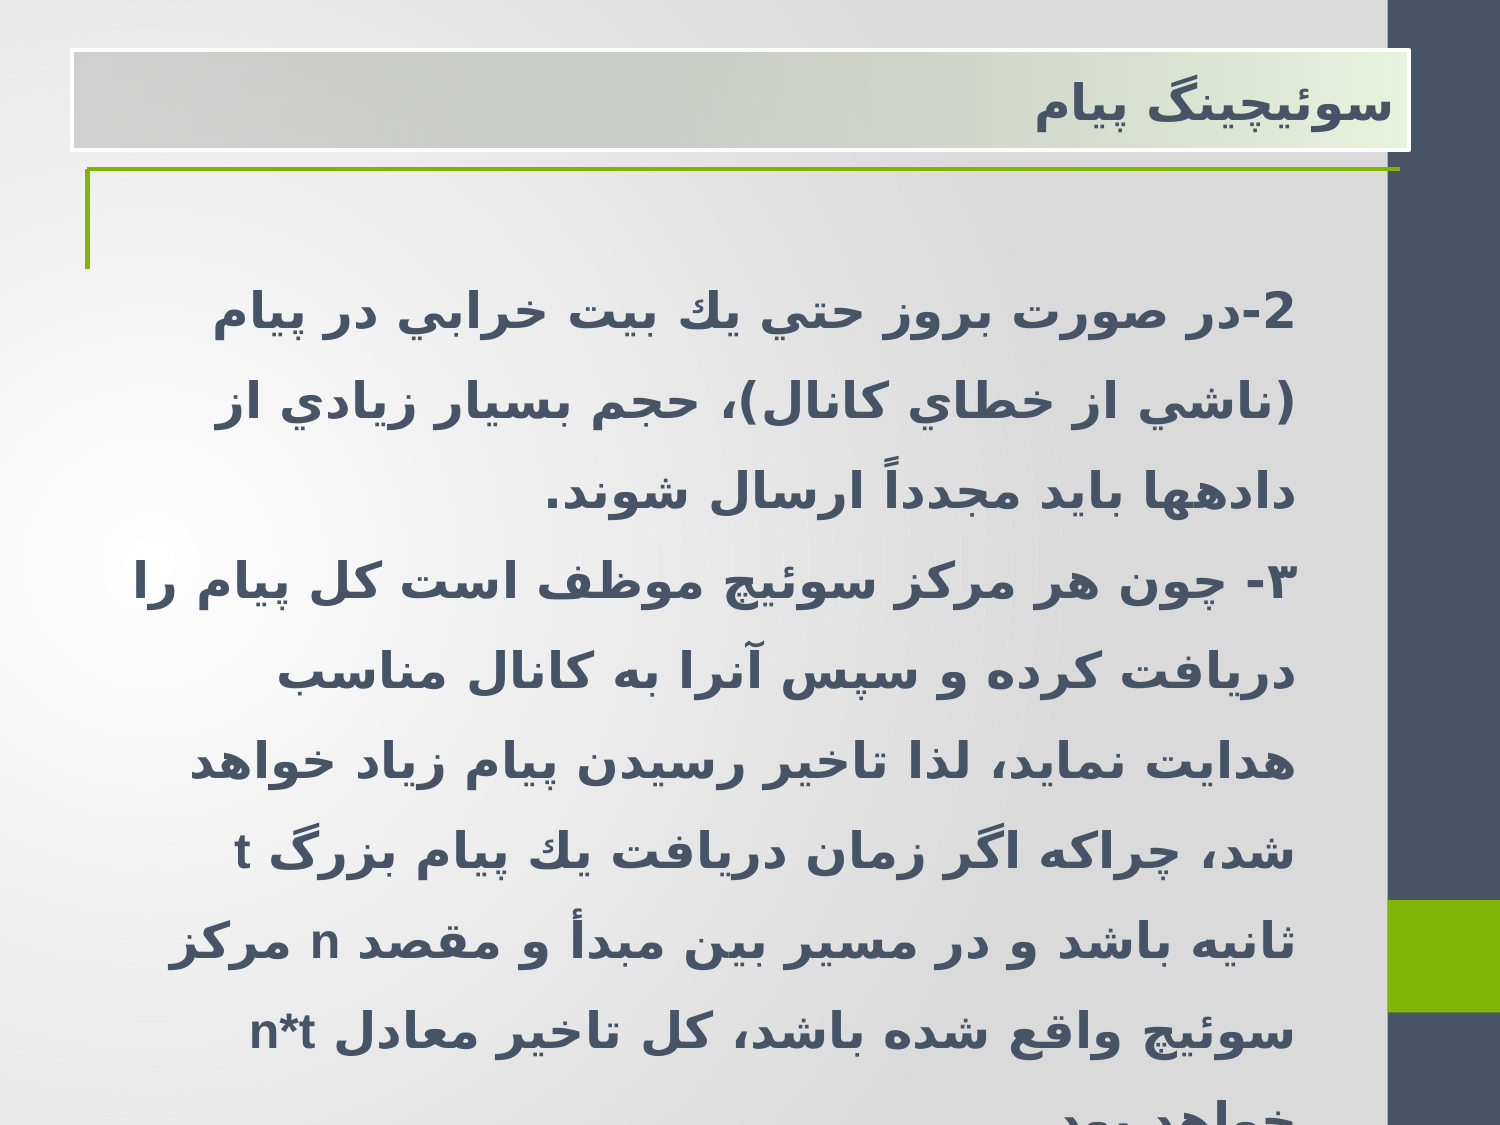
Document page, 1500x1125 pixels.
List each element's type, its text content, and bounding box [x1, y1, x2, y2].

text_box 2-در صورت بروز حتي يك بيت خرابي در پيام (ناشي از خطاي كانال)، حجم بسيار زيادي از دادهها بايد مجدداً ارسال شوند. ٣- چون هر مركز سوئيچ موظف است كل پيام را دريافت كرده و سپس آنرا به كانال مناسب هدايت نمايد، لذا تاخير رسيدن پيام زياد خواهد شد، چراكه اگر زمان دريافت يك پيام بزرگ t ثانيه باشد و در مسير بين مبدأ و مقصد n مركز سوئيچ واقع شده باشد، كل تاخير معادل n*t خواهد بود. [99, 241, 1313, 1125]
text_box سوئيچينگ پيام [70, 48, 1411, 152]
